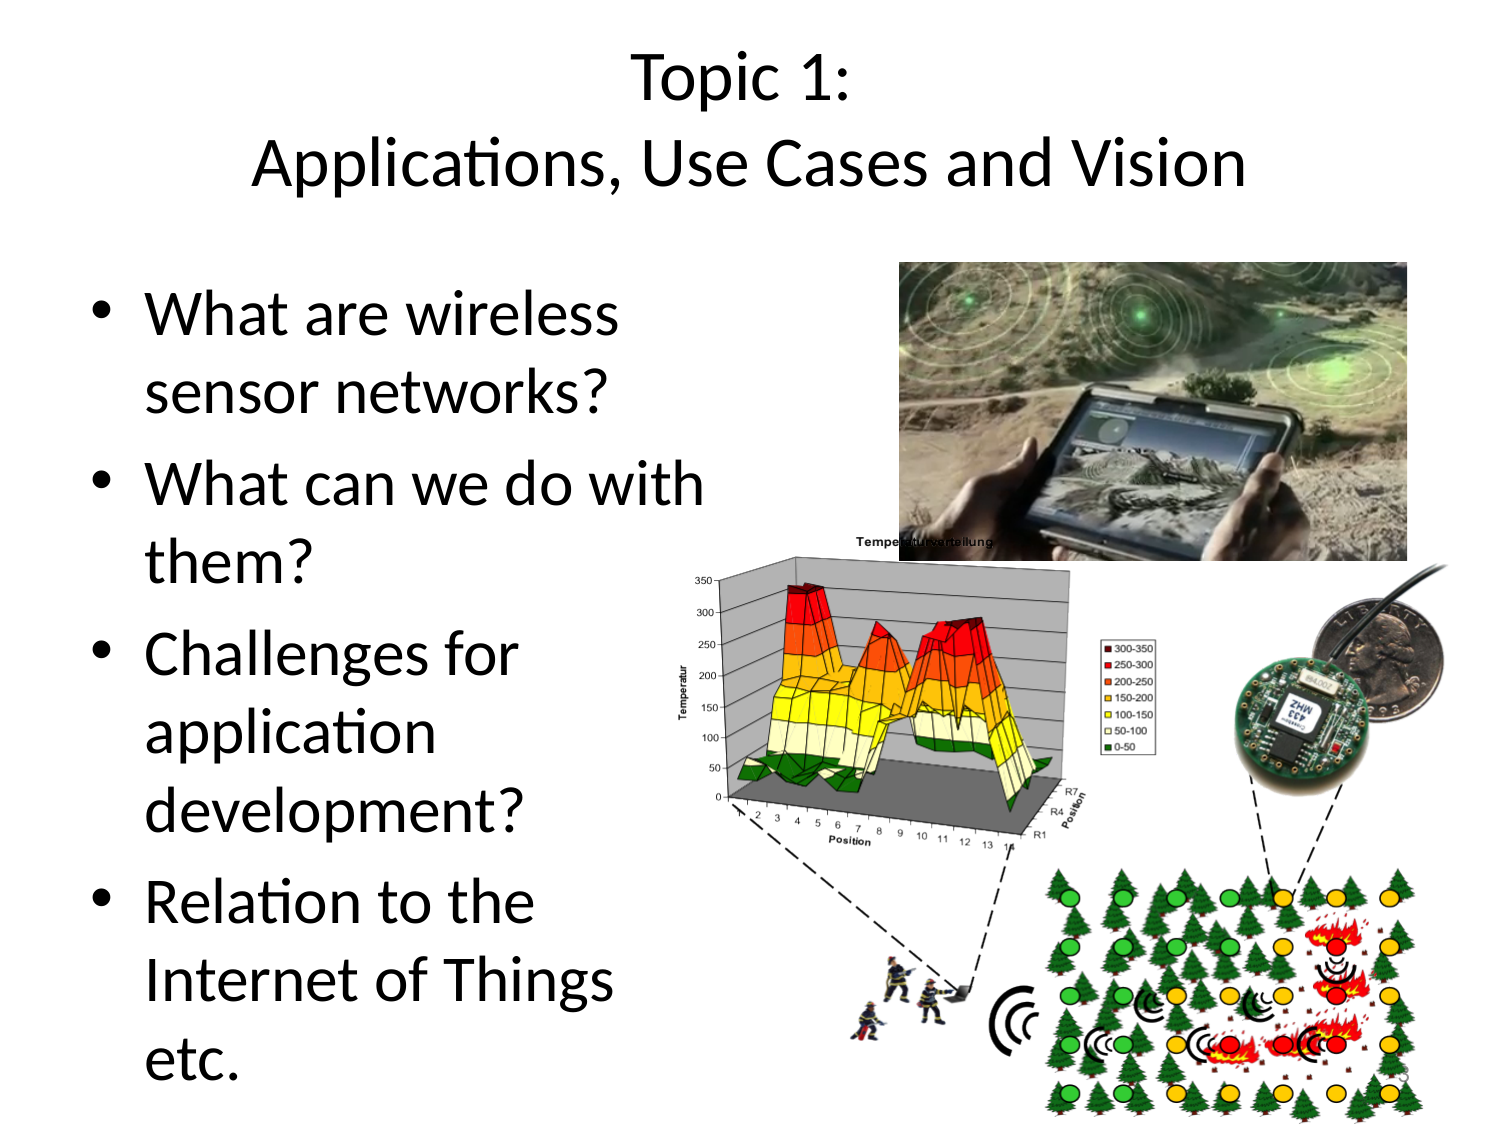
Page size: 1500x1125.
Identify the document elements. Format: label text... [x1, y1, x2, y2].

picture [656, 262, 1464, 1125]
title Topic 1: Applications, Use Cases and Vision [75, 21, 1425, 209]
list What are wireless sensor networks? What can we do with them? Challenges for application development? Relation to the Internet of Things etc. [75, 262, 735, 1103]
